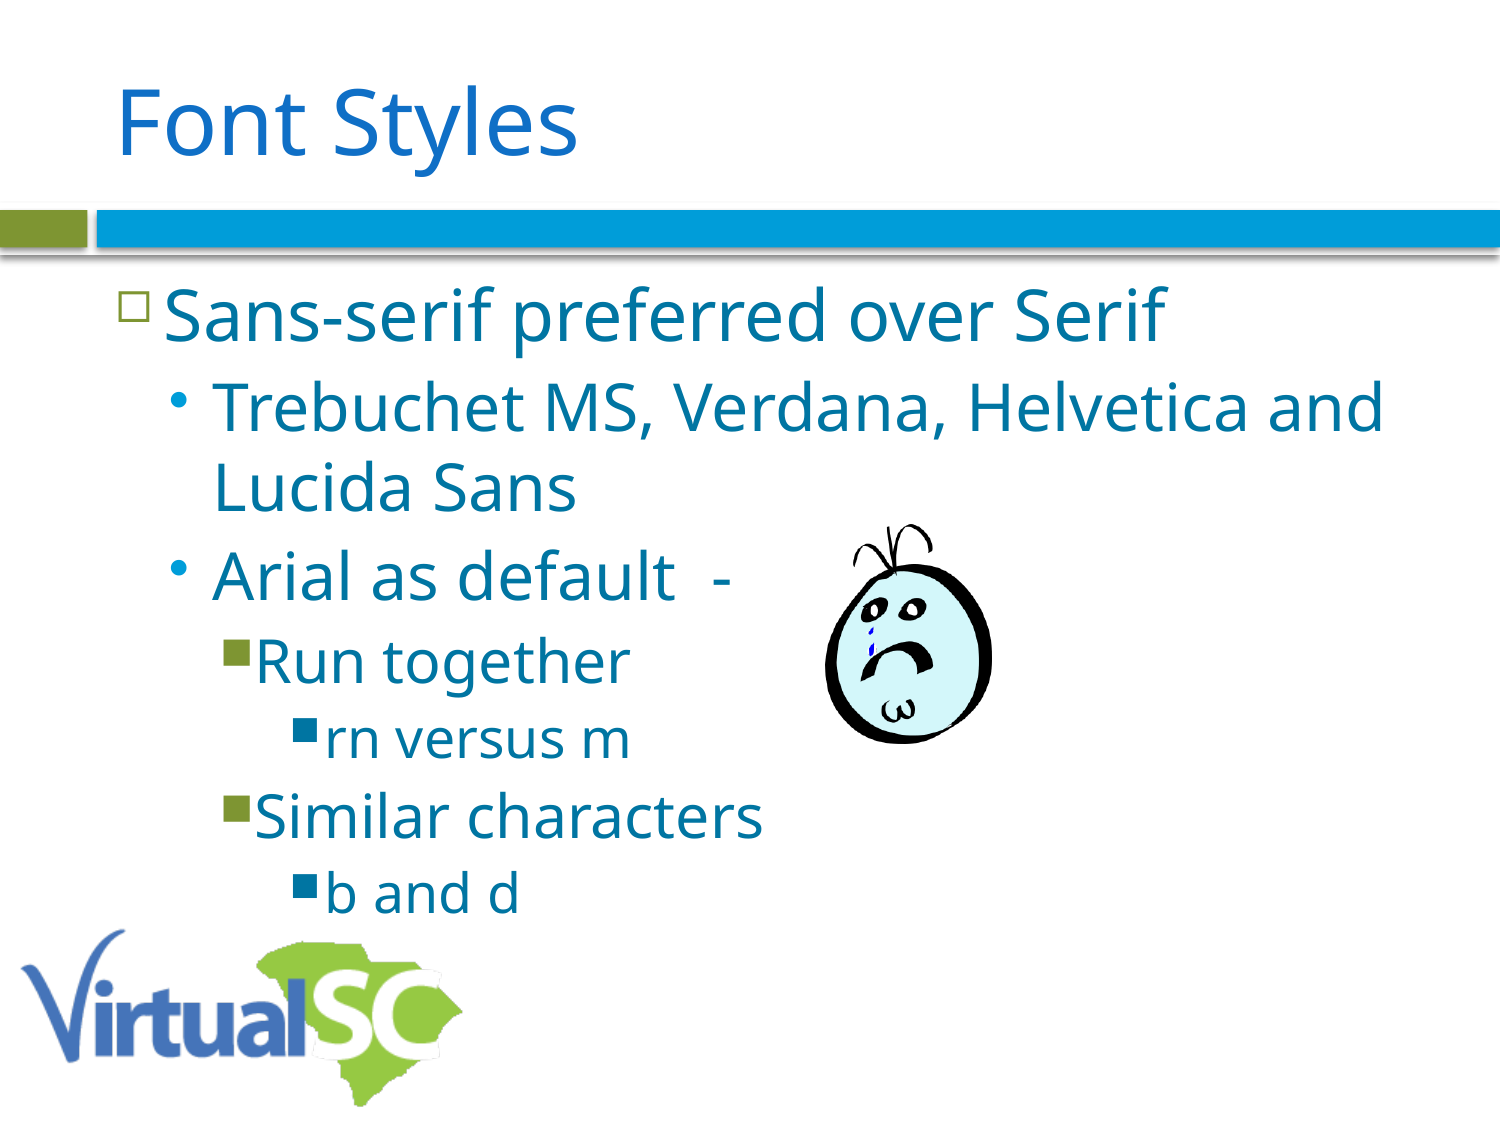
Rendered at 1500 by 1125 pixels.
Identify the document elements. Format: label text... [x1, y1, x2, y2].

list Sans-serif preferred over Serif Trebuchet MS, Verdana, Helvetica and Lucida Sans Arial as default - Run together rn versus m Similar characters b and d [100, 262, 1438, 938]
picture [824, 524, 992, 744]
title Font Styles [99, 37, 1438, 200]
picture [0, 908, 488, 1122]
